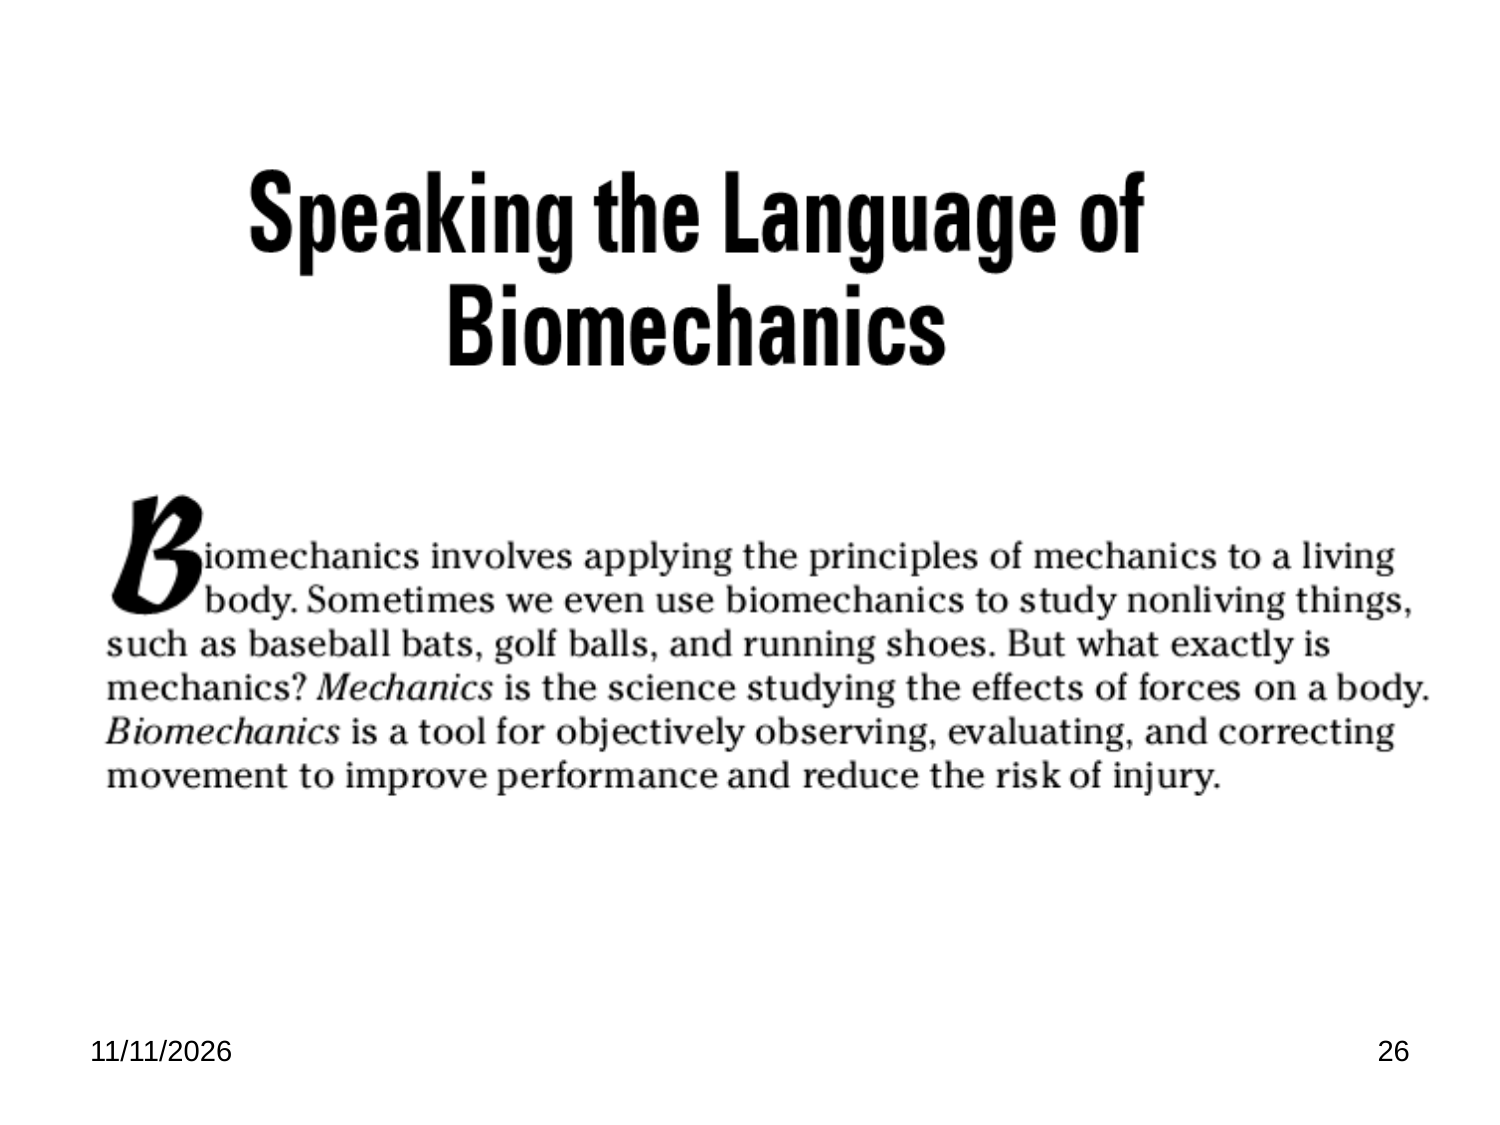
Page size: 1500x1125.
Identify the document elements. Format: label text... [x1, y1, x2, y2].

picture [41, 473, 1477, 810]
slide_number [75, 1024, 425, 1103]
slide_number 26 [1074, 1024, 1425, 1103]
picture [147, 154, 1323, 384]
